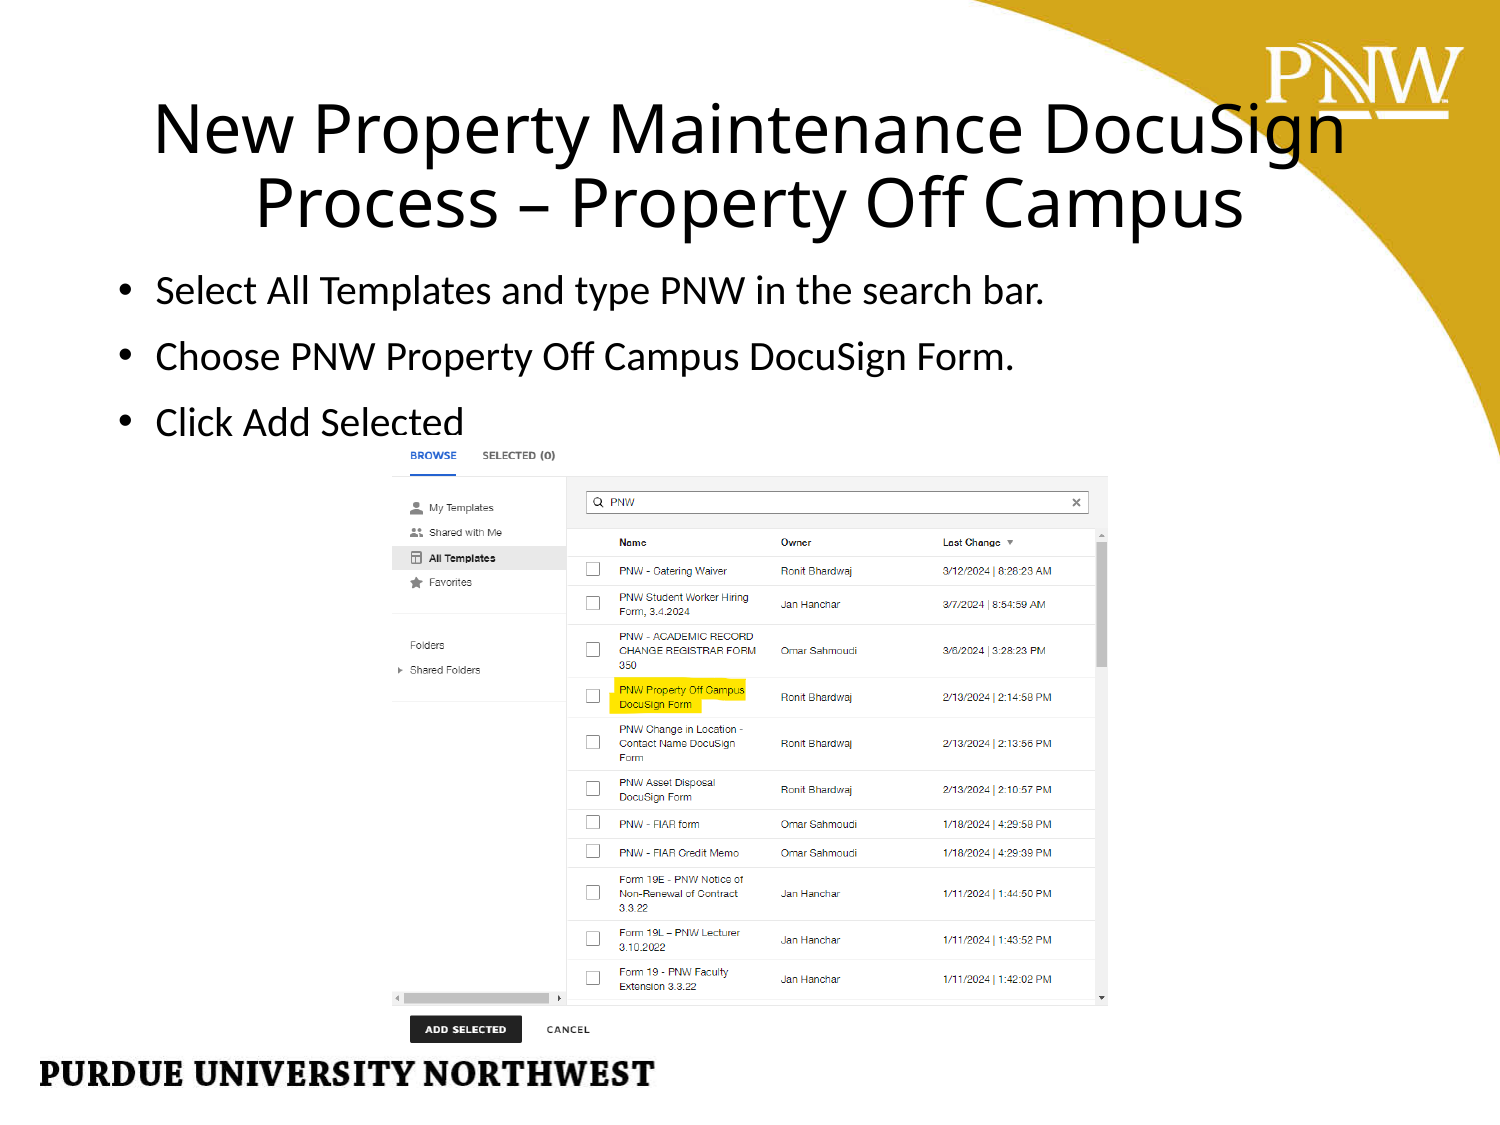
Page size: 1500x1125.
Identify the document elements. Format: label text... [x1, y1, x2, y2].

title New Property Maintenance DocuSign Process – Property Off Campus [103, 59, 1397, 261]
list Select All Templates and type PNW in the search bar. Choose PNW Property Off Campus DocuSign Form. Click Add Selected [103, 261, 1397, 976]
picture [0, 0, 1500, 1125]
